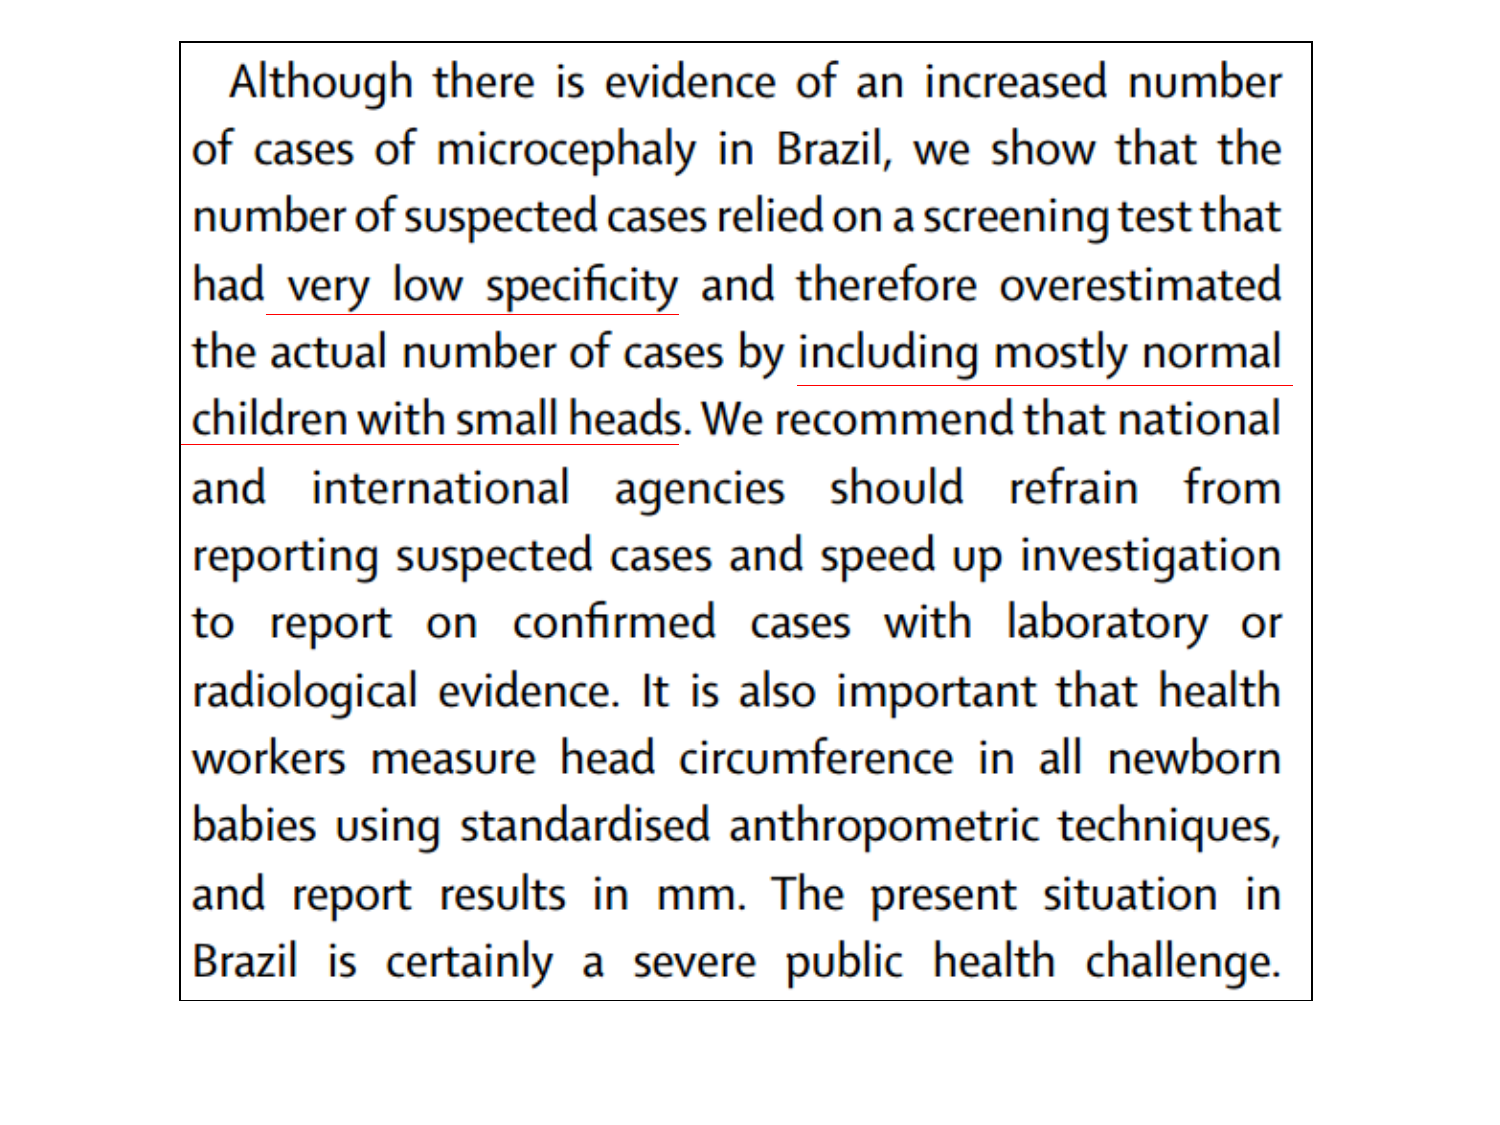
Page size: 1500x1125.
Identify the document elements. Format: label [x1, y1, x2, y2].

picture [180, 42, 1312, 1000]
